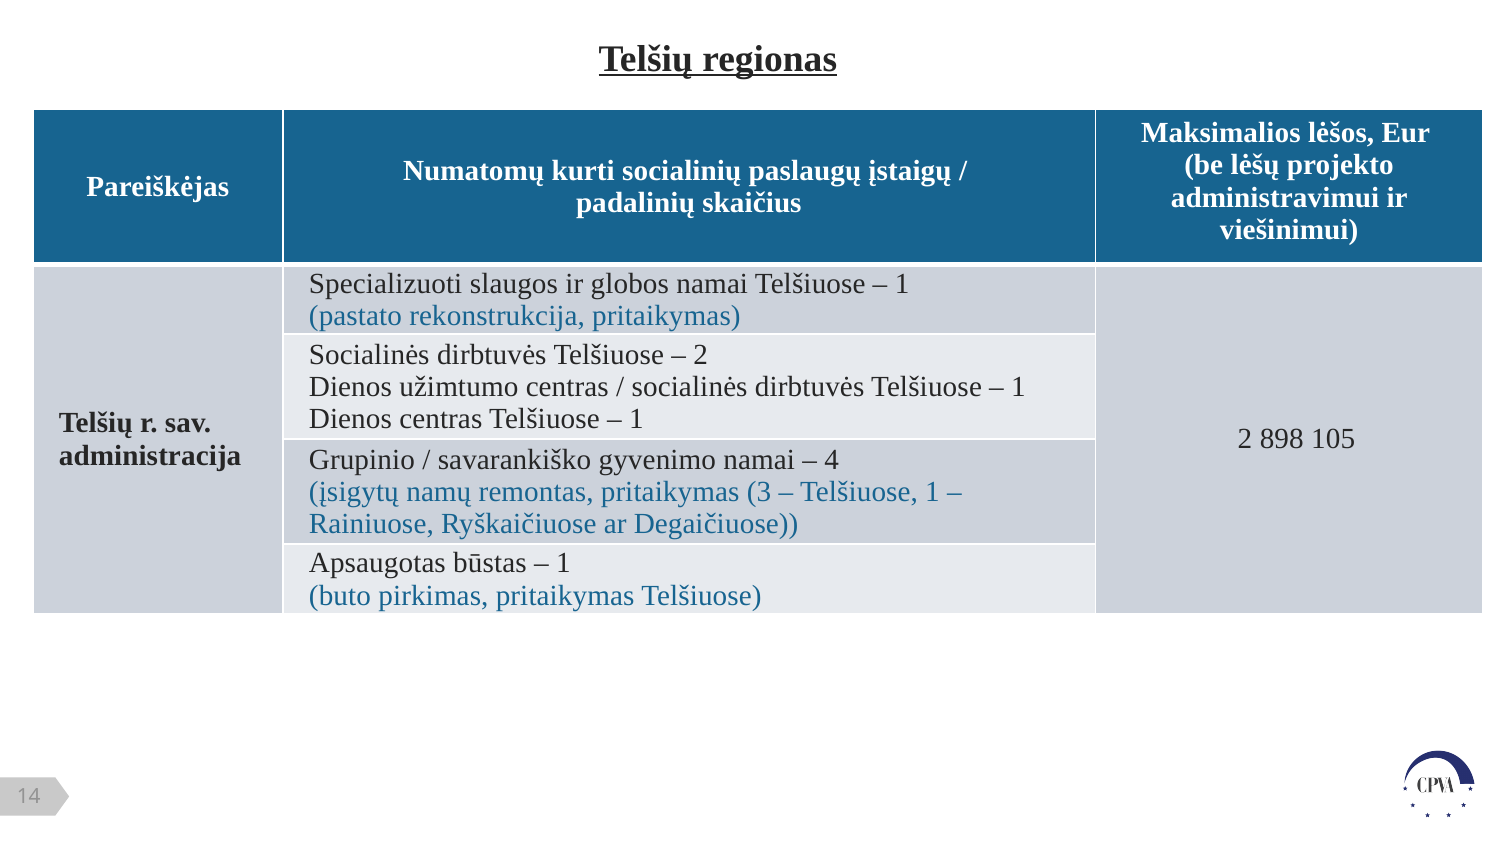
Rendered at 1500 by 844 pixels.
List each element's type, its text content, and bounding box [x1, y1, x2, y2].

table_cell Grupinio / savarankiško gyvenimo namai – 4 (įsigytų namų remontas, pritaikymas (3 – Telšiuose, 1 –Rainiuose, Ryškaičiuose ar Degaičiuose)) [284, 440, 1095, 543]
table_cell 2 898 105 [1096, 267, 1482, 613]
table_cell Specializuoti slaugos ir globos namai Telšiuose – 1 (pastato rekonstrukcija, pritaikymas) [284, 267, 1095, 333]
picture [1387, 735, 1490, 833]
table_header Maksimalios lėšos, Eur (be lėšų projekto administravimui ir viešinimui) [1096, 110, 1482, 262]
table_cell Socialinės dirbtuvės Telšiuose – 2 Dienos užimtumo centras / socialinės dirbtuvės Telšiuose – 1 Dienos centras Telšiuose – 1 [284, 335, 1095, 438]
text_box Telšių regionas [500, 34, 936, 80]
table_cell Telšių r. sav. administracija [34, 267, 282, 613]
table_cell Apsaugotas būstas – 1 (buto pirkimas, pritaikymas Telšiuose) [284, 545, 1095, 613]
table_header Numatomų kurti socialinių paslaugų įstaigų / padalinių skaičius [284, 110, 1095, 262]
table_header Pareiškėjas [34, 110, 282, 262]
